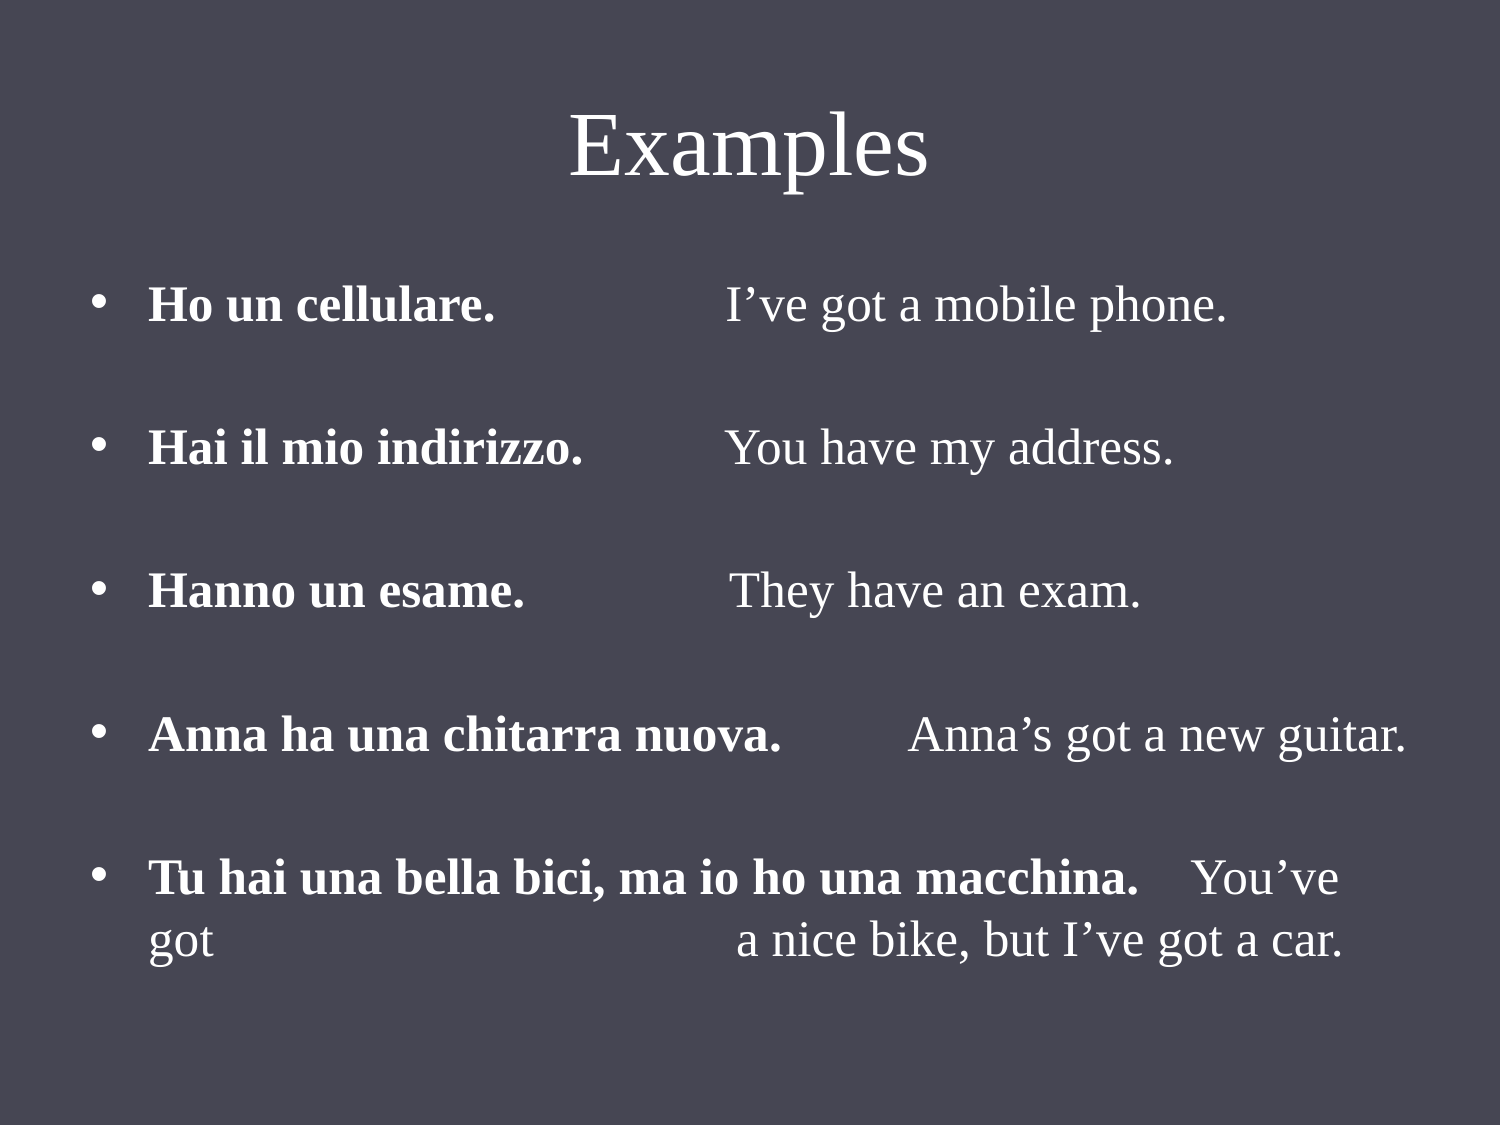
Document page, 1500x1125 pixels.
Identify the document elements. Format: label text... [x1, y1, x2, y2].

title Examples [75, 45, 1425, 233]
list Ho un cellulare. I’ve got a mobile phone. Hai il mio indirizzo. You have my address. Hanno un esame. They have an exam. Anna ha una chitarra nuova. Anna’s got a new guitar. Tu hai una bella bici, ma io ho una macchina. You’ve got a nice bike, but I’ve got a car. [75, 262, 1425, 1005]
